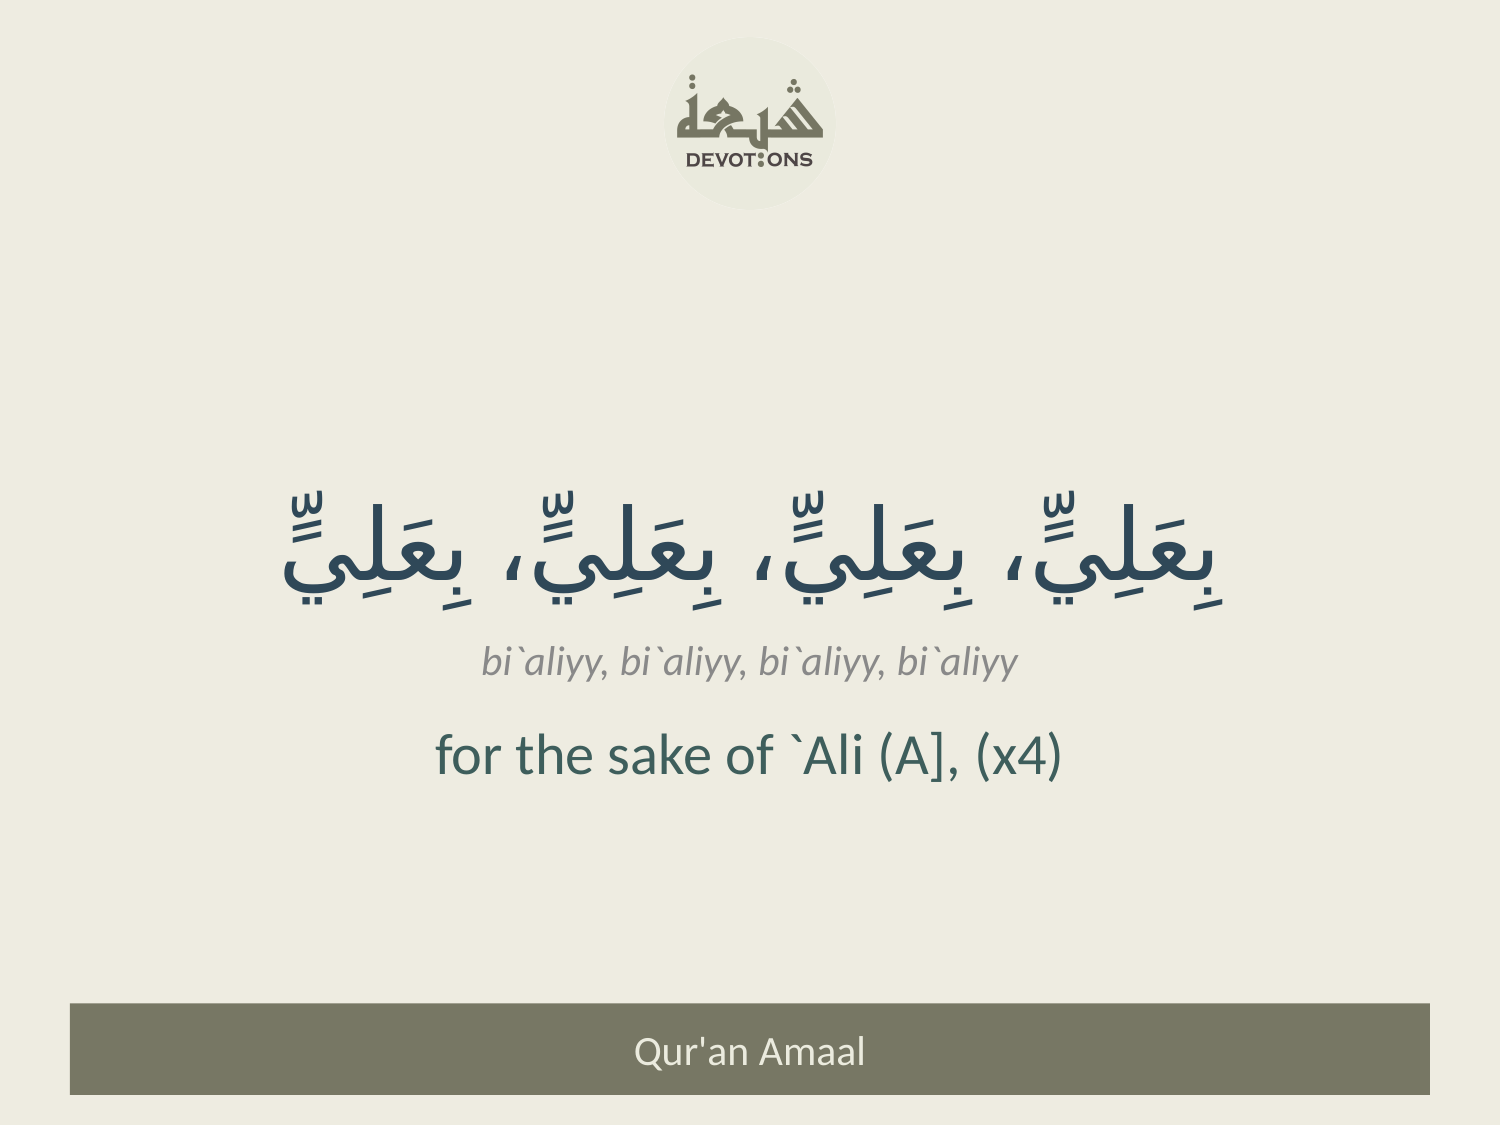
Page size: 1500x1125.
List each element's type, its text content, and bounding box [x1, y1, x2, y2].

picture [656, 29, 844, 203]
list Qur'an Amaal [69, 1003, 1430, 1095]
list بِعَلِيٍّ، بِعَلِيٍّ، بِعَلِيٍّ، بِعَلِيٍّ bi`aliyy, bi`aliyy, bi`aliyy, bi`aliyy for the sake of `Ali (A], (x4) [69, 203, 1430, 1003]
